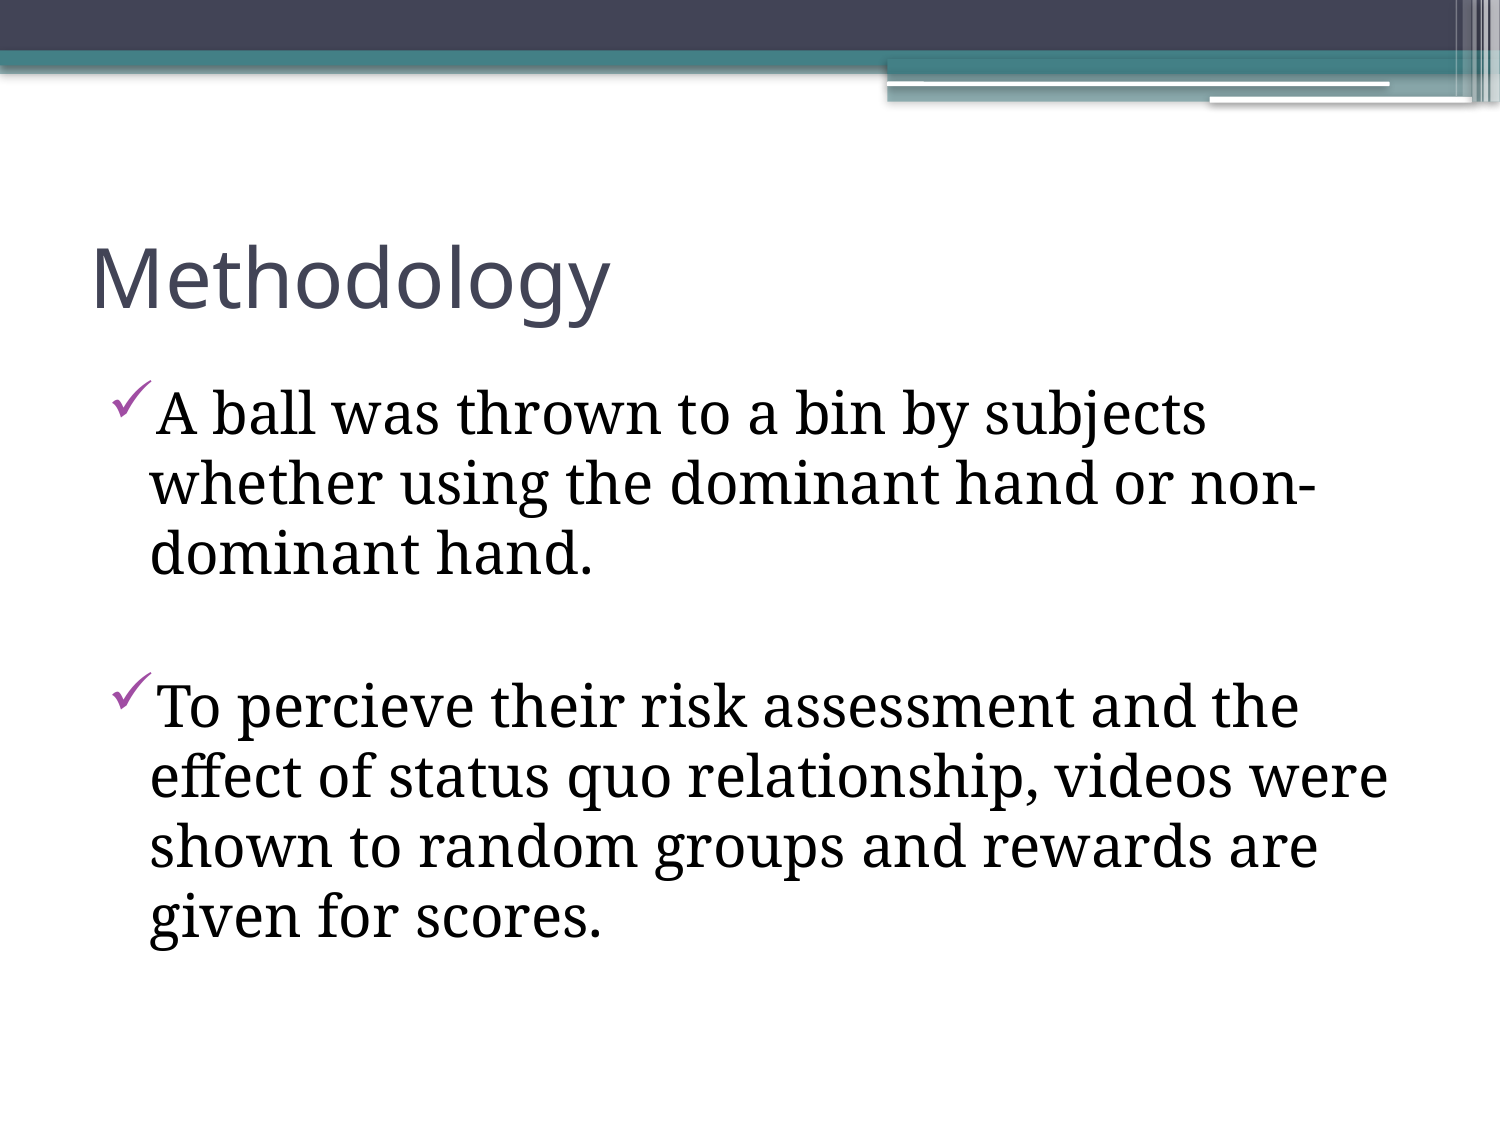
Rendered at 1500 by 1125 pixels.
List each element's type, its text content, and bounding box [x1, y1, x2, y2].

list A ball was thrown to a bin by subjects whether using the dominant hand or non-dominant hand. To percieve their risk assessment and the effect of status quo relationship, videos were shown to random groups and rewards are given for scores. [75, 368, 1425, 1079]
title Methodology [75, 187, 1425, 363]
